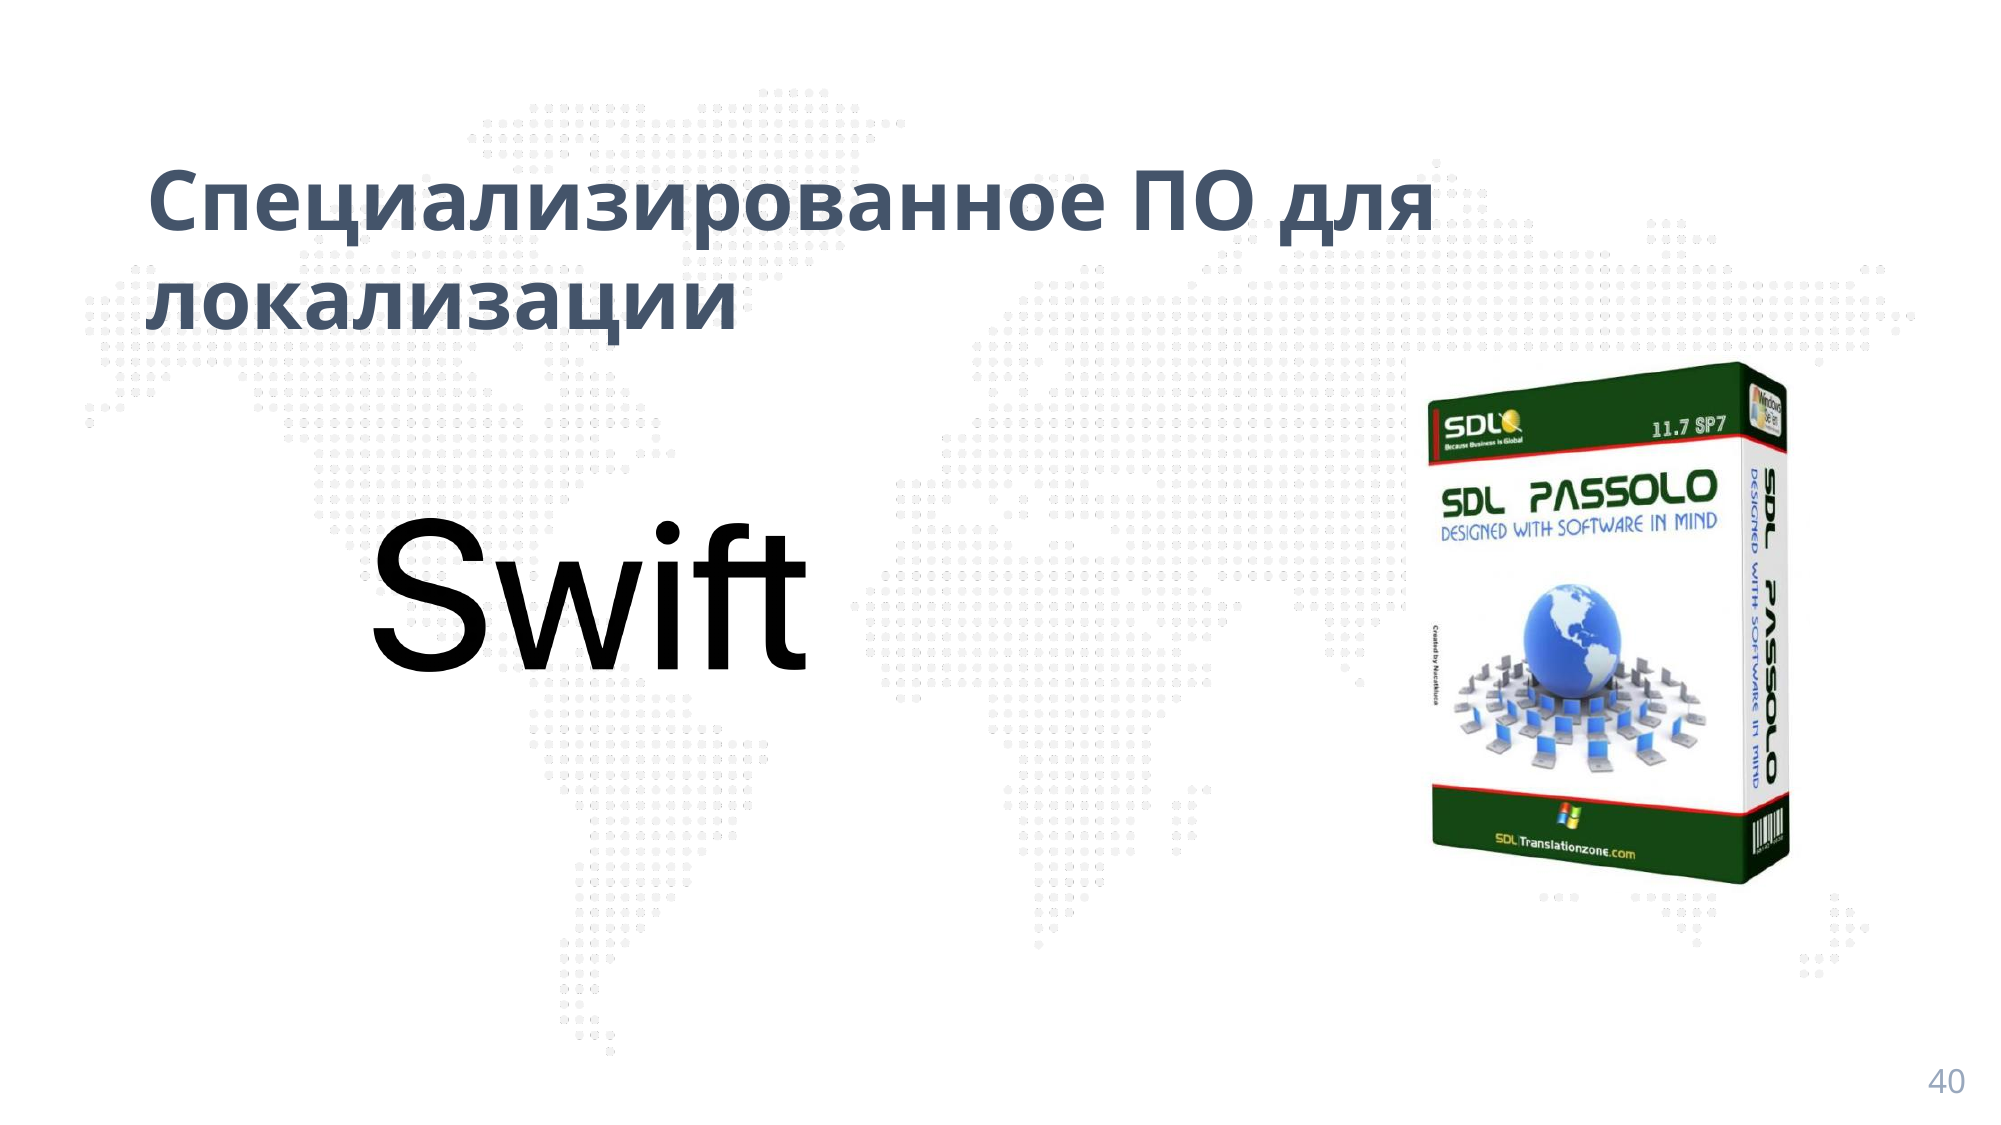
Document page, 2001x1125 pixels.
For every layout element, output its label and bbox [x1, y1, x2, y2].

picture [85, 88, 1915, 1057]
